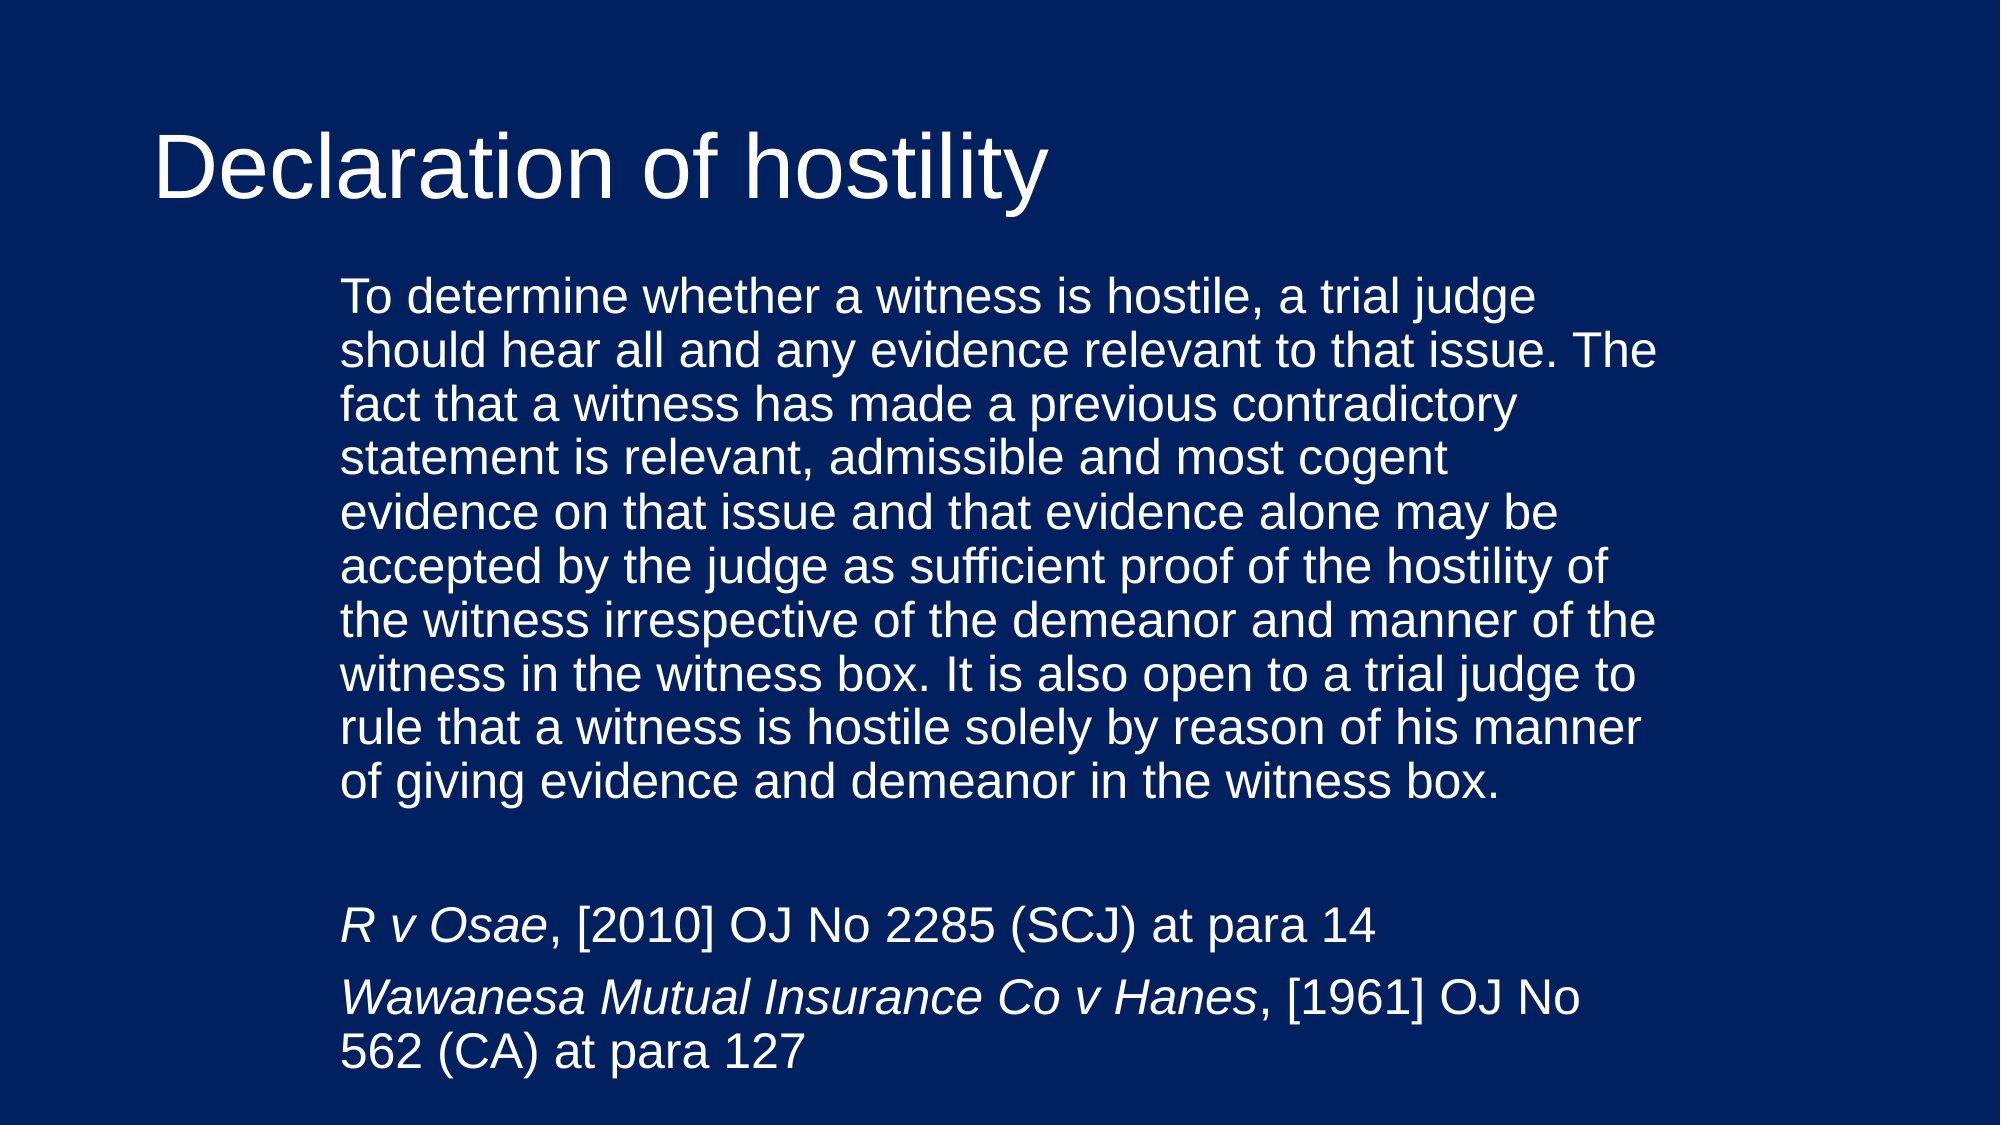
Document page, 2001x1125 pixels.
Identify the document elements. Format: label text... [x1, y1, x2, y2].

list To determine whether a witness is hostile, a trial judge should hear all and any evidence relevant to that issue. The fact that a witness has made a previous contradictory statement is relevant, admissible and most cogent evidence on that issue and that evidence alone may be accepted by the judge as sufficient proof of the hostility of the witness irrespective of the demeanor and manner of the witness in the witness box. It is also open to a trial judge to rule that a witness is hostile solely by reason of his manner of giving evidence and demeanor in the witness box. R v Osae, [2010] OJ No 2285 (SCJ) at para 14 Wawanesa Mutual Insurance Co v Hanes, [1961] OJ No 562 (CA) at para 127 [324, 262, 1675, 1125]
title Declaration of hostility [137, 59, 1863, 278]
